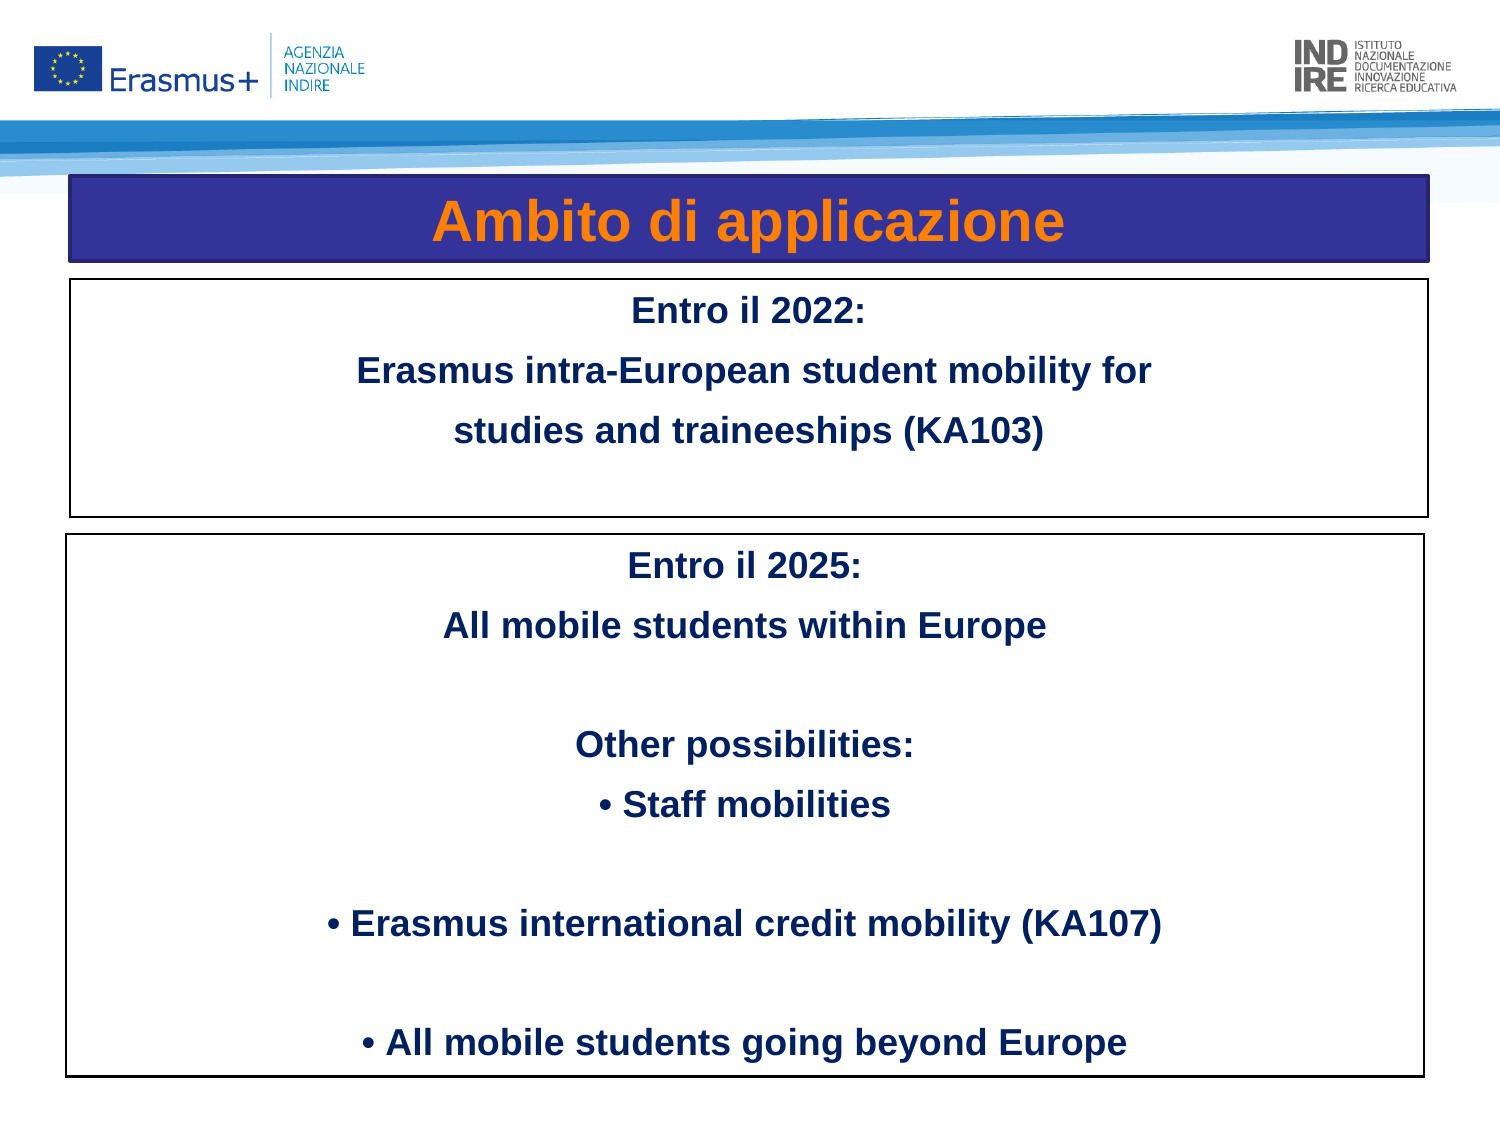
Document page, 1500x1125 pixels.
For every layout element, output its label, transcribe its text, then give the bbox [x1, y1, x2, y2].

picture [0, 0, 1500, 1125]
text_box Ambito di applicazione [68, 174, 1430, 263]
text_box Entro il 2025: All mobile students within Europe Other possibilities: • Staff mobilities • Erasmus international credit mobility (KA107) • All mobile students going beyond Europe [66, 533, 1425, 1077]
list Entro il 2022: Erasmus intra‐European student mobility for studies and traineeships (KA103) [69, 278, 1429, 518]
